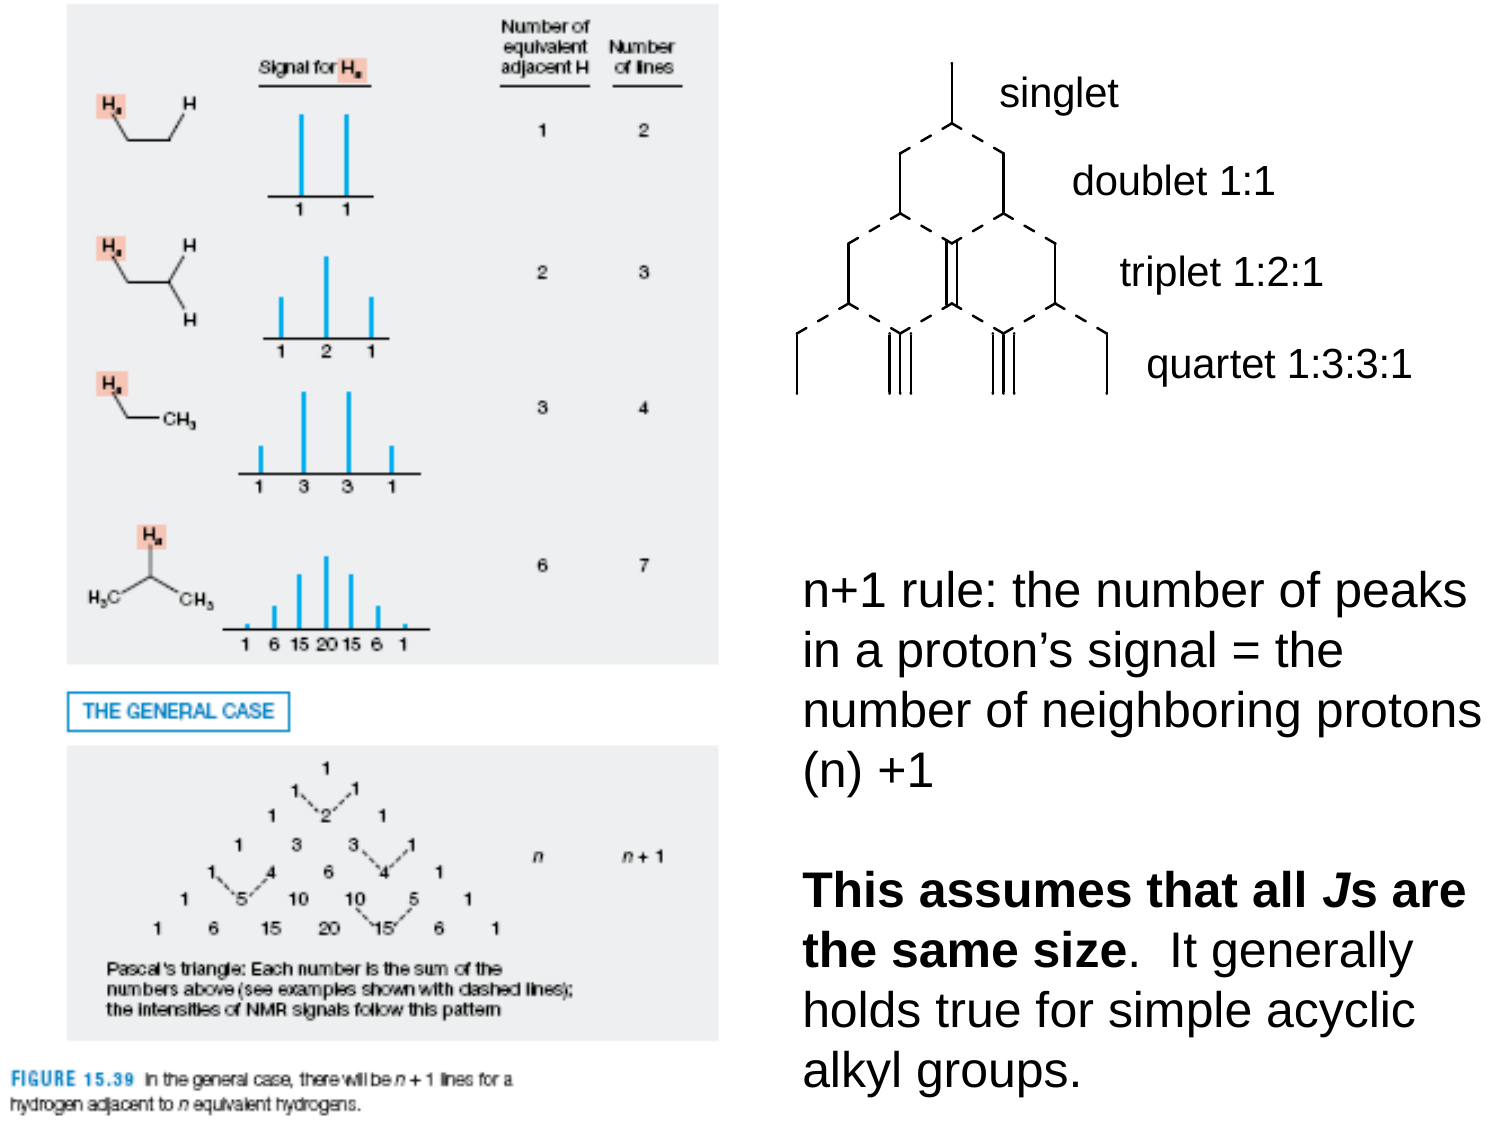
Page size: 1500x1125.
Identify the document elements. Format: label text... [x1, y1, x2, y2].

picture [0, 0, 726, 1125]
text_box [787, 54, 1426, 401]
text_box n+1 rule: the number of peaks in a proton’s signal = the number of neighboring protons (n) +1 This assumes that all Js are the same size. It generally holds true for simple acyclic alkyl groups. [787, 549, 1500, 1105]
